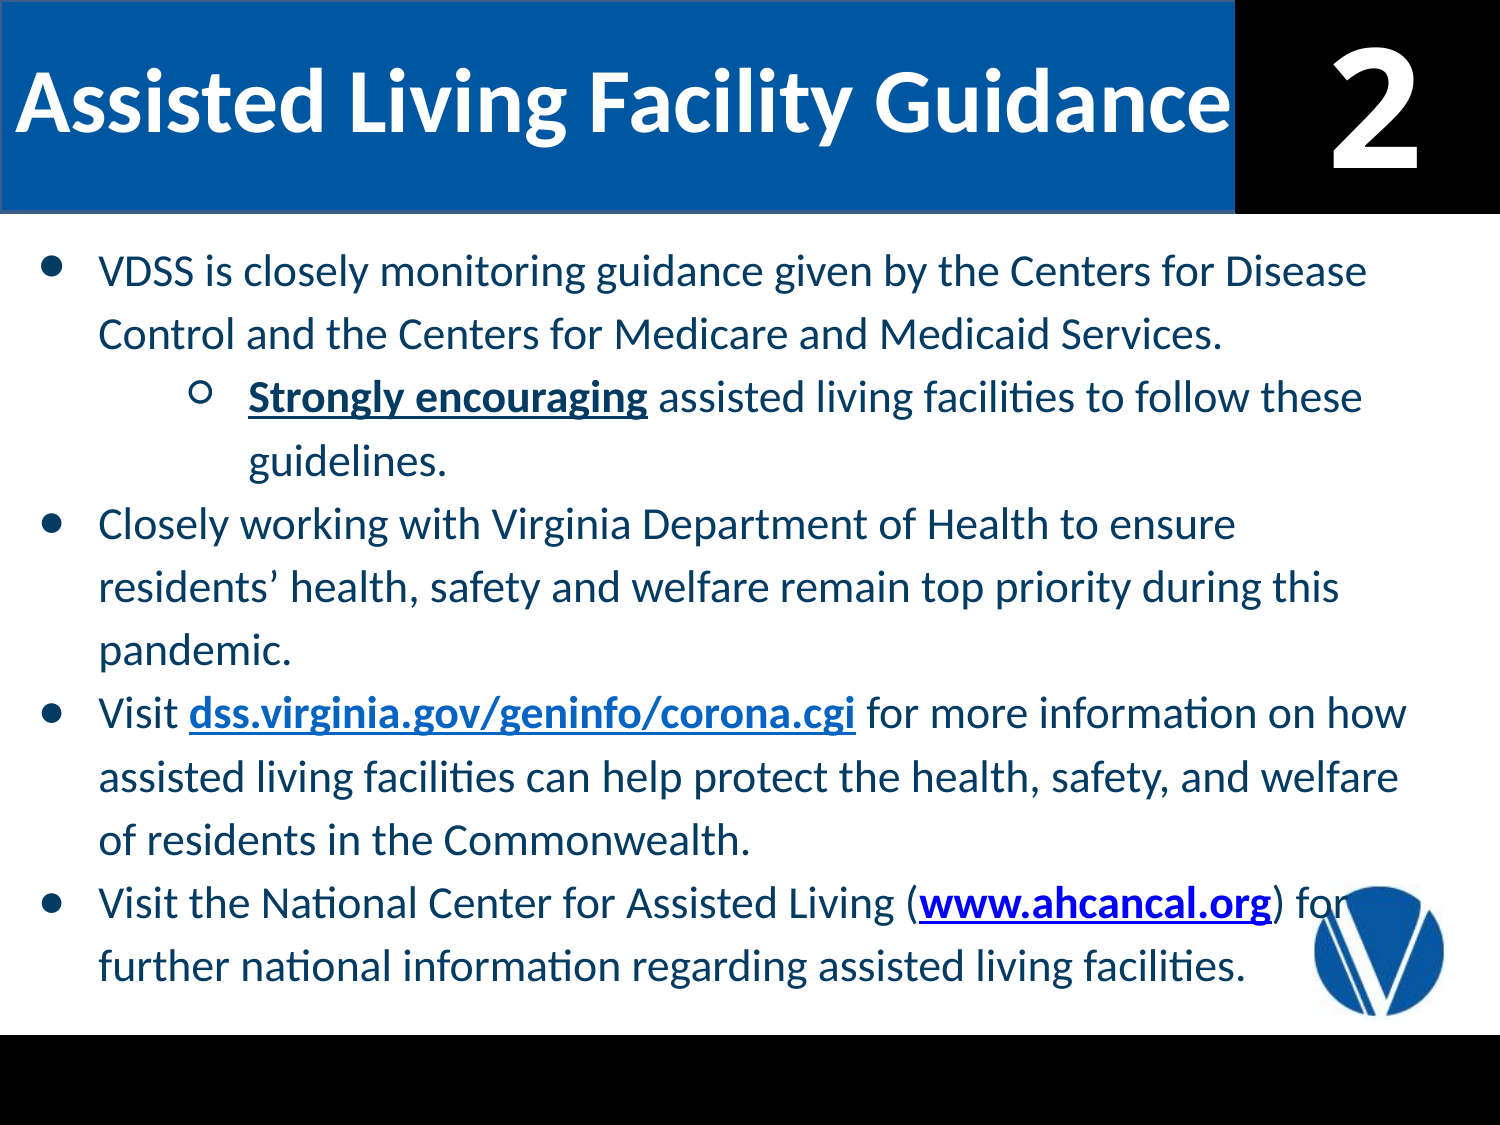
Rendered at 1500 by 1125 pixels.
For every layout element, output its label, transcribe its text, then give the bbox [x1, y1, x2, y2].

picture [1312, 884, 1448, 1020]
list VDSS is closely monitoring guidance given by the Centers for Disease Control and the Centers for Medicare and Medicaid Services. Strongly encouraging assisted living facilities to follow these guidelines. Closely working with Virginia Department of Health to ensure residents’ health, safety and welfare remain top priority during this pandemic. Visit dss.virginia.gov/geninfo/corona.cgi for more information on how assisted living facilities can help protect the health, safety, and welfare of residents in the Commonwealth. Visit the National Center for Assisted Living (www.ahcancal.org) for further national information regarding assisted living facilities. [8, 225, 1432, 988]
list Assisted Living Facility Guidance [0, 33, 1322, 196]
